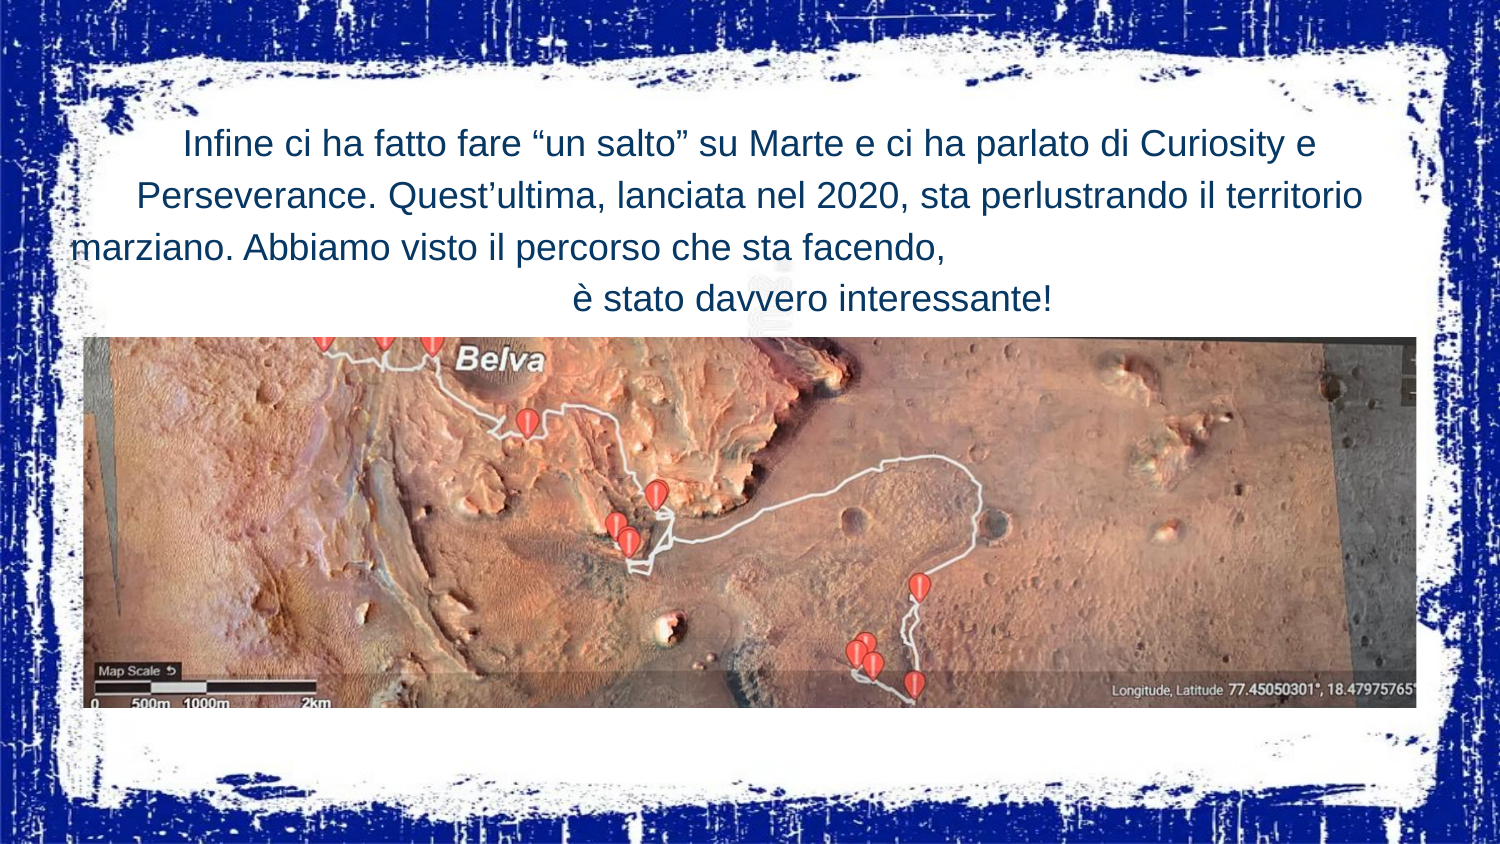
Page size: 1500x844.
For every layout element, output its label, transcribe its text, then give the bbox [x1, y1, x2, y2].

picture [0, 0, 1500, 844]
list Infine ci ha fatto fare “un salto” su Marte e ci ha parlato di Curiosity e Perseverance. Quest’ultima, lanciata nel 2020, sta perlustrando il territorio marziano. Abbiamo visto il percorso che sta facendo, è stato davvero interessante! [51, 97, 1449, 338]
